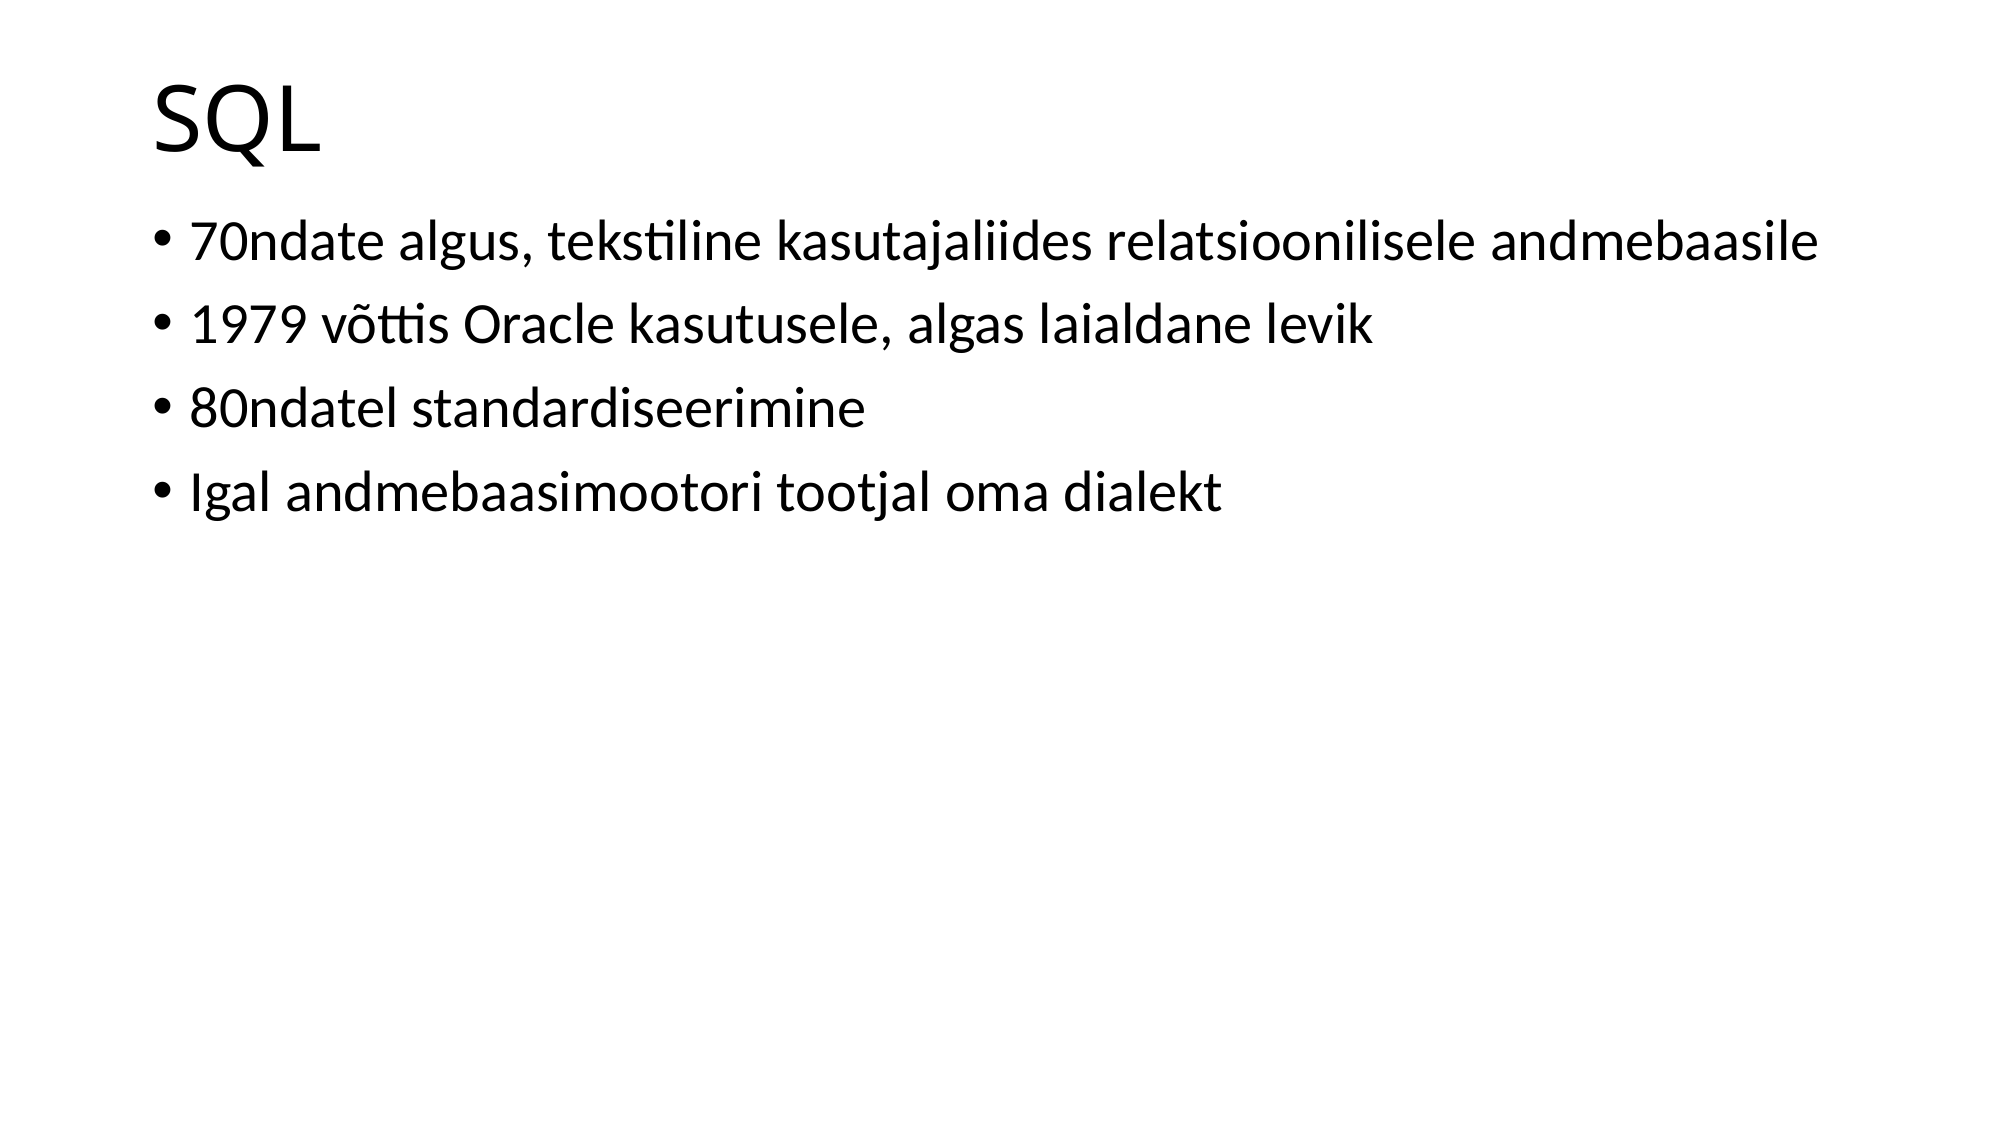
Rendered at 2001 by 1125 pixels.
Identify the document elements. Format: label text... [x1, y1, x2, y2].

title SQL [137, 59, 1863, 185]
list 70ndate algus, tekstiline kasutajaliides relatsioonilisele andmebaasile 1979 võttis Oracle kasutusele, algas laialdane levik 80ndatel standardiseerimine Igal andmebaasimootori tootjal oma dialekt [137, 202, 1863, 1103]
